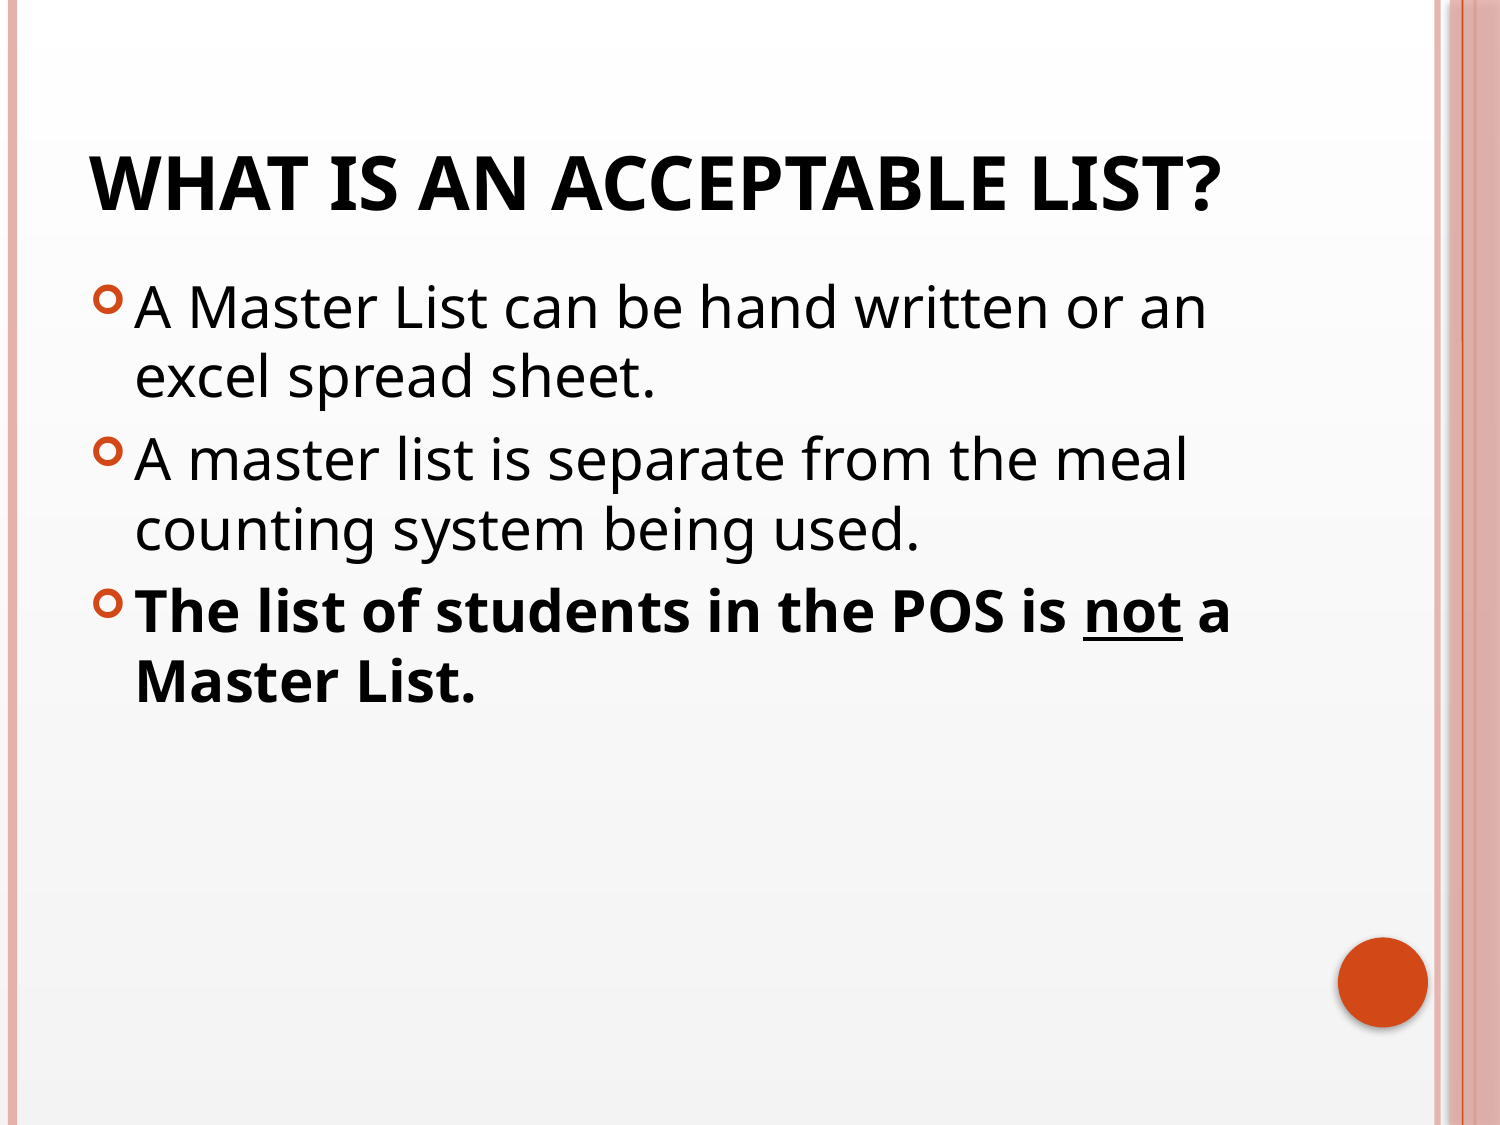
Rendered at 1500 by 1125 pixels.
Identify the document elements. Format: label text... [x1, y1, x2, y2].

list A Master List can be hand written or an excel spread sheet. A master list is separate from the meal counting system being used. The list of students in the POS is not a Master List. [75, 262, 1300, 1062]
title What is an acceptable list? [75, 45, 1300, 233]
